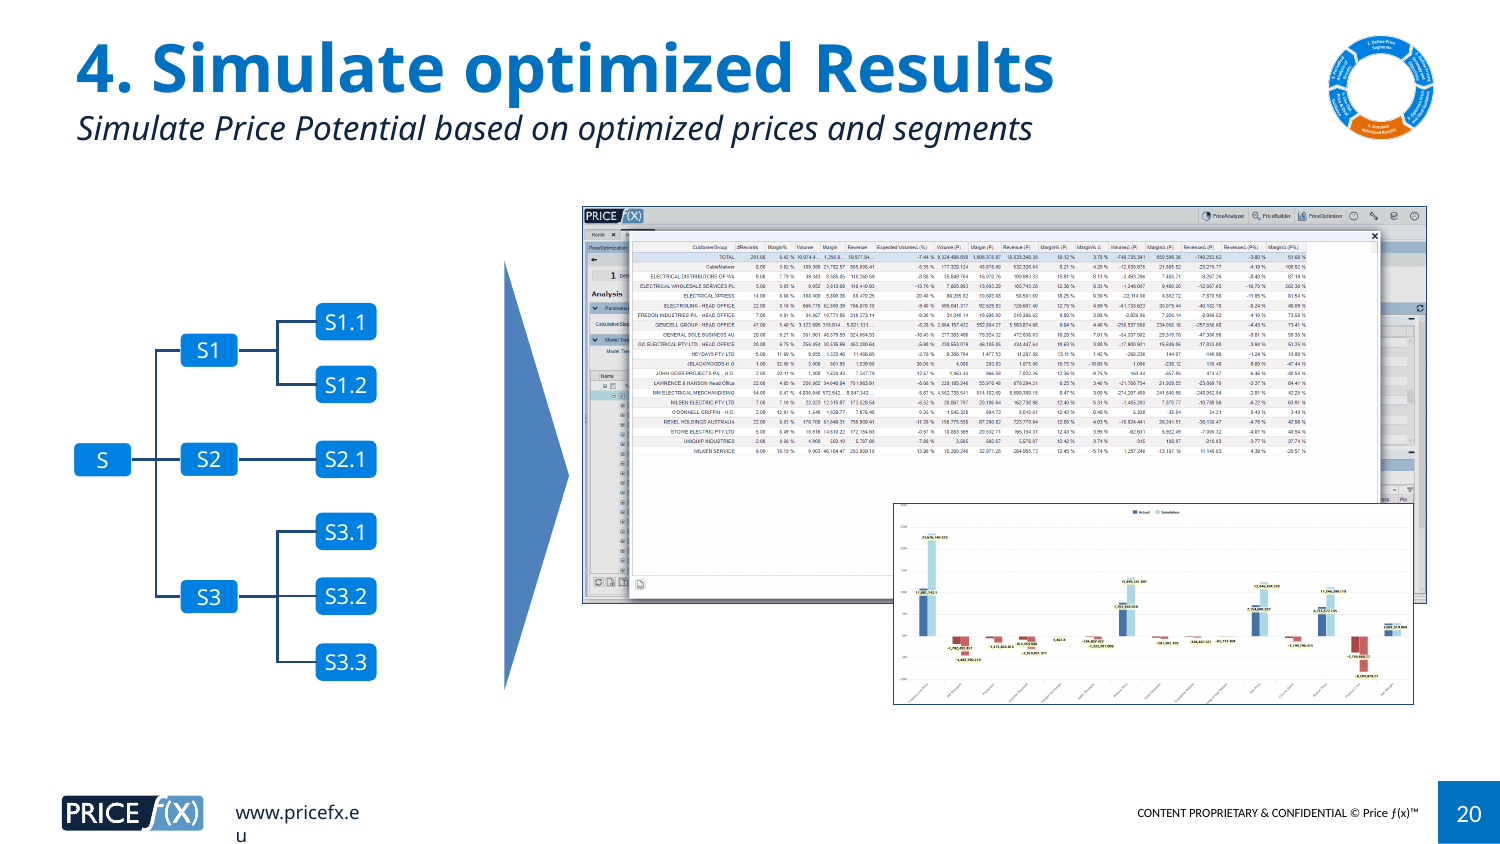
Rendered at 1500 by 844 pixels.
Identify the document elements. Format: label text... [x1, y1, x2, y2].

slide_number 20 [1438, 781, 1500, 844]
text_box S1 [178, 331, 238, 370]
text_box S1.2 [315, 365, 377, 404]
picture [1328, 35, 1434, 140]
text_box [238, 351, 317, 385]
text_box S2 [180, 440, 240, 479]
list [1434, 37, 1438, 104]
list 4. Simulate optimized Results [62, 37, 1328, 104]
text_box S2.1 [315, 440, 377, 479]
text_box [504, 260, 570, 691]
picture [582, 206, 1427, 705]
text_box S1.1 [315, 302, 377, 341]
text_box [238, 321, 317, 351]
text_box S [72, 440, 132, 479]
text_box S3.2 [317, 577, 377, 615]
list Simulate Price Potential based on optimized prices and segments [62, 104, 1438, 205]
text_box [238, 531, 317, 596]
text_box S3.3 [315, 643, 377, 681]
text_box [132, 350, 180, 459]
text_box S3 [178, 577, 238, 616]
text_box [238, 596, 317, 663]
text_box S3.1 [315, 512, 377, 551]
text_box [132, 459, 180, 597]
